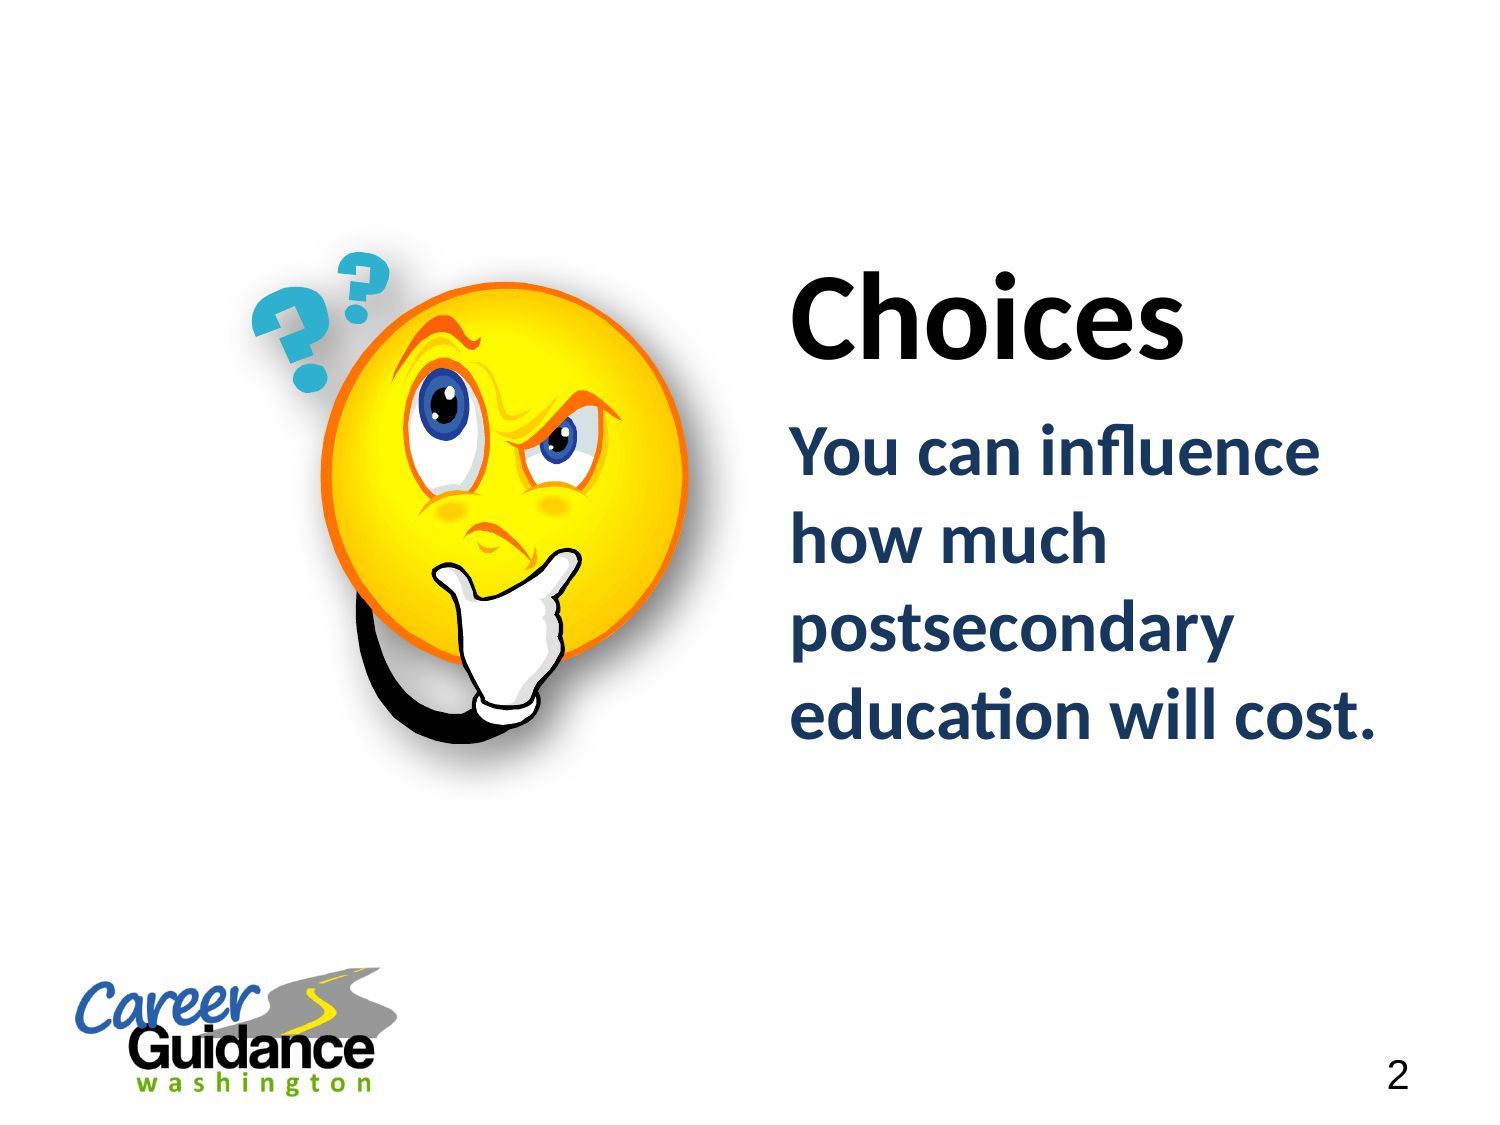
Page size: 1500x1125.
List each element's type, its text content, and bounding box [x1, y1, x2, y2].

list You can influence how much postsecondary education will cost. [774, 394, 1402, 792]
picture [249, 249, 691, 746]
slide_number 2 [1074, 1042, 1425, 1103]
title Choices [775, 224, 1402, 392]
picture [62, 962, 413, 1099]
